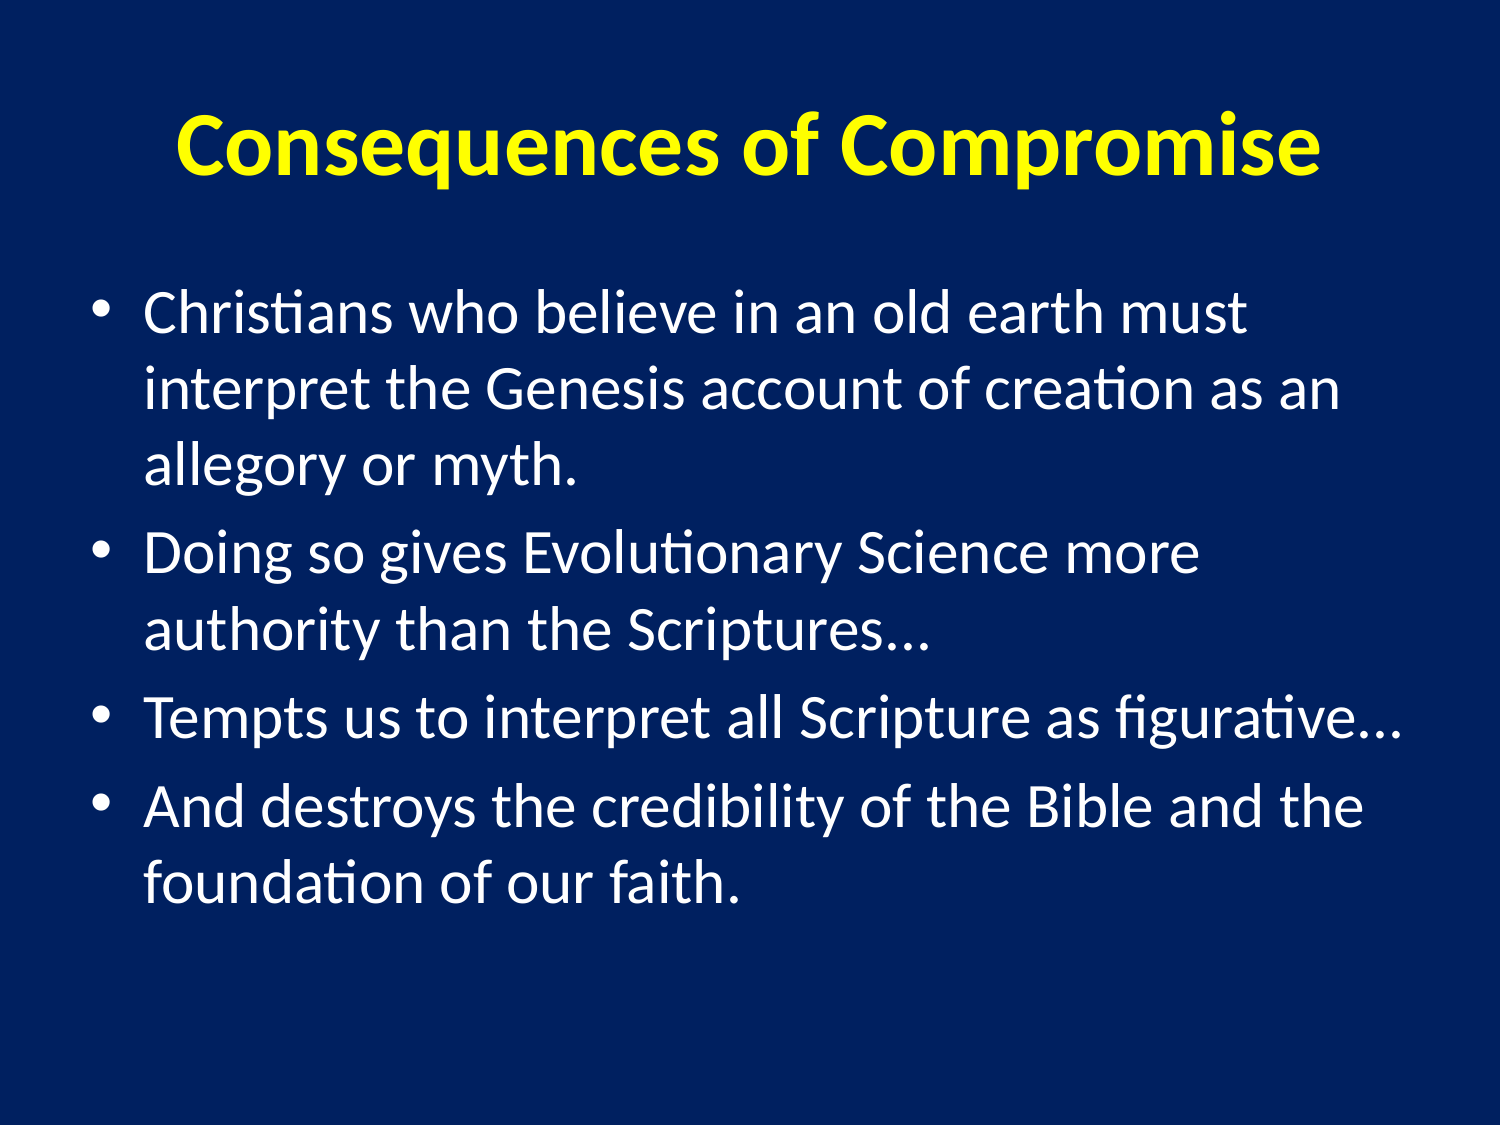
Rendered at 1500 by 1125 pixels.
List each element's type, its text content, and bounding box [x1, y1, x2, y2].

title Consequences of Compromise [75, 45, 1425, 233]
list Christians who believe in an old earth must interpret the Genesis account of creation as an allegory or myth. Doing so gives Evolutionary Science more authority than the Scriptures... Tempts us to interpret all Scripture as figurative... And destroys the credibility of the Bible and the foundation of our faith. [75, 262, 1425, 1005]
